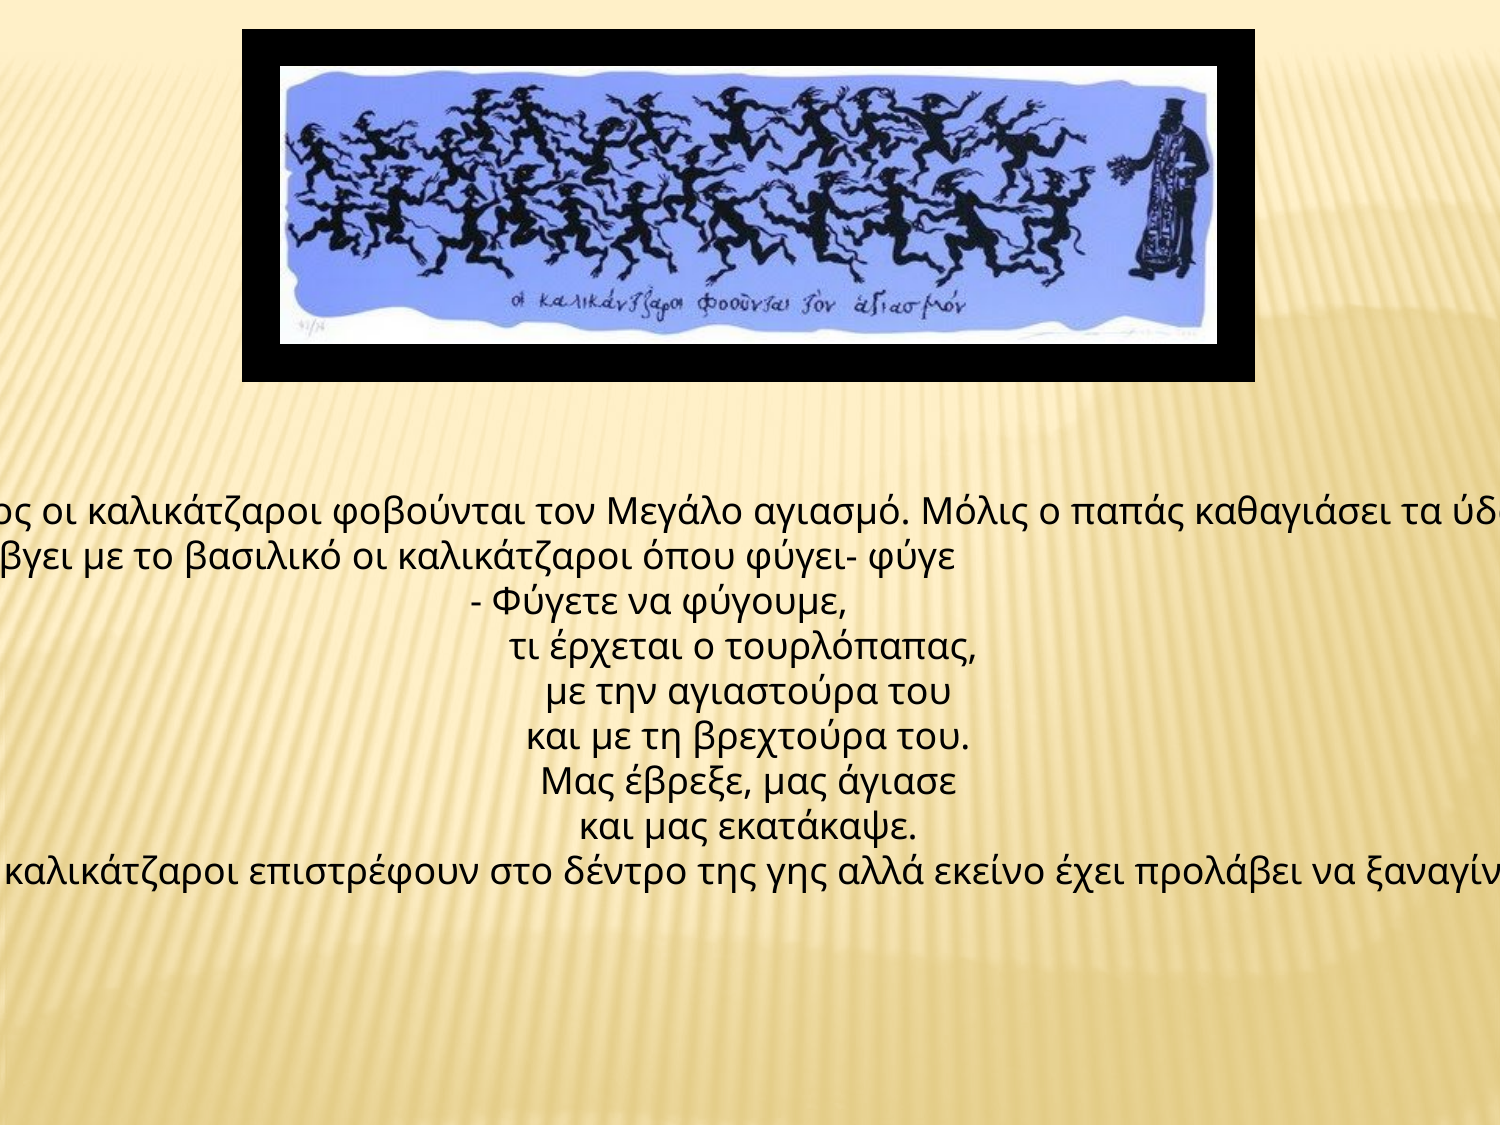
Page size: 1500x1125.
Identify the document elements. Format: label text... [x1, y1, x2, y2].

picture [279, 65, 1218, 345]
text_box Τέλος οι καλικάτζαροι φοβούνται τον Μεγάλο αγιασμό. Μόλις ο παπάς καθαγιάσει τα ύδατα και βγει με το βασιλικό οι καλικάτζαροι όπου φύγει- φύγε - Φύγετε να φύγουμε, τι έρχεται ο τουρλόπαπας, με την αγιαστούρα του και με τη βρεχτούρα του. Μας έβρεξε, μας άγιασε και μας εκατάκαψε. Οι καλικάτζαροι επιστρέφουν στο δέντρο της γης αλλά εκείνο έχει προλάβει να ξαναγίνει. [0, 479, 1500, 900]
